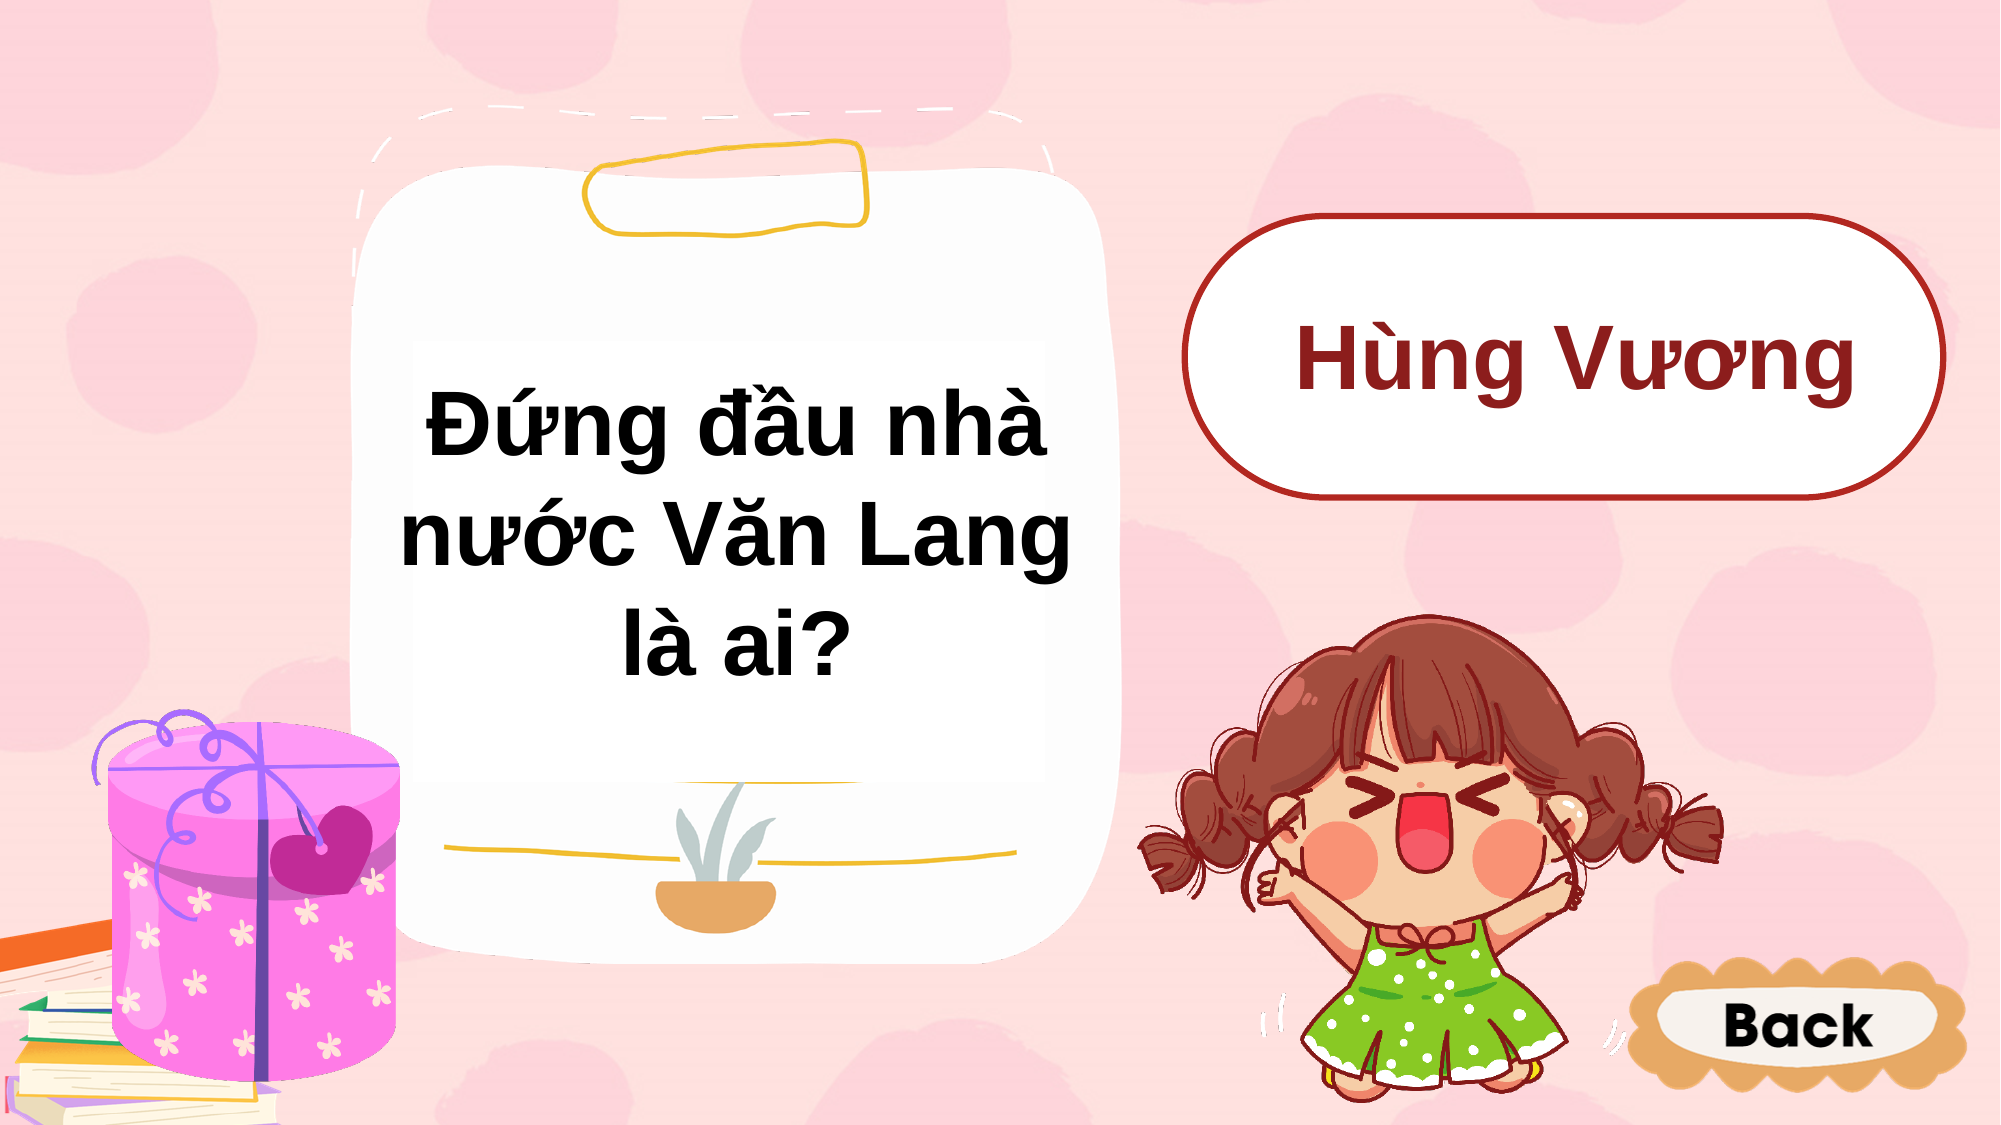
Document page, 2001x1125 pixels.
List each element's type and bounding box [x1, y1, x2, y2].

text_box [1184, 215, 1944, 498]
picture [0, 0, 2001, 1125]
